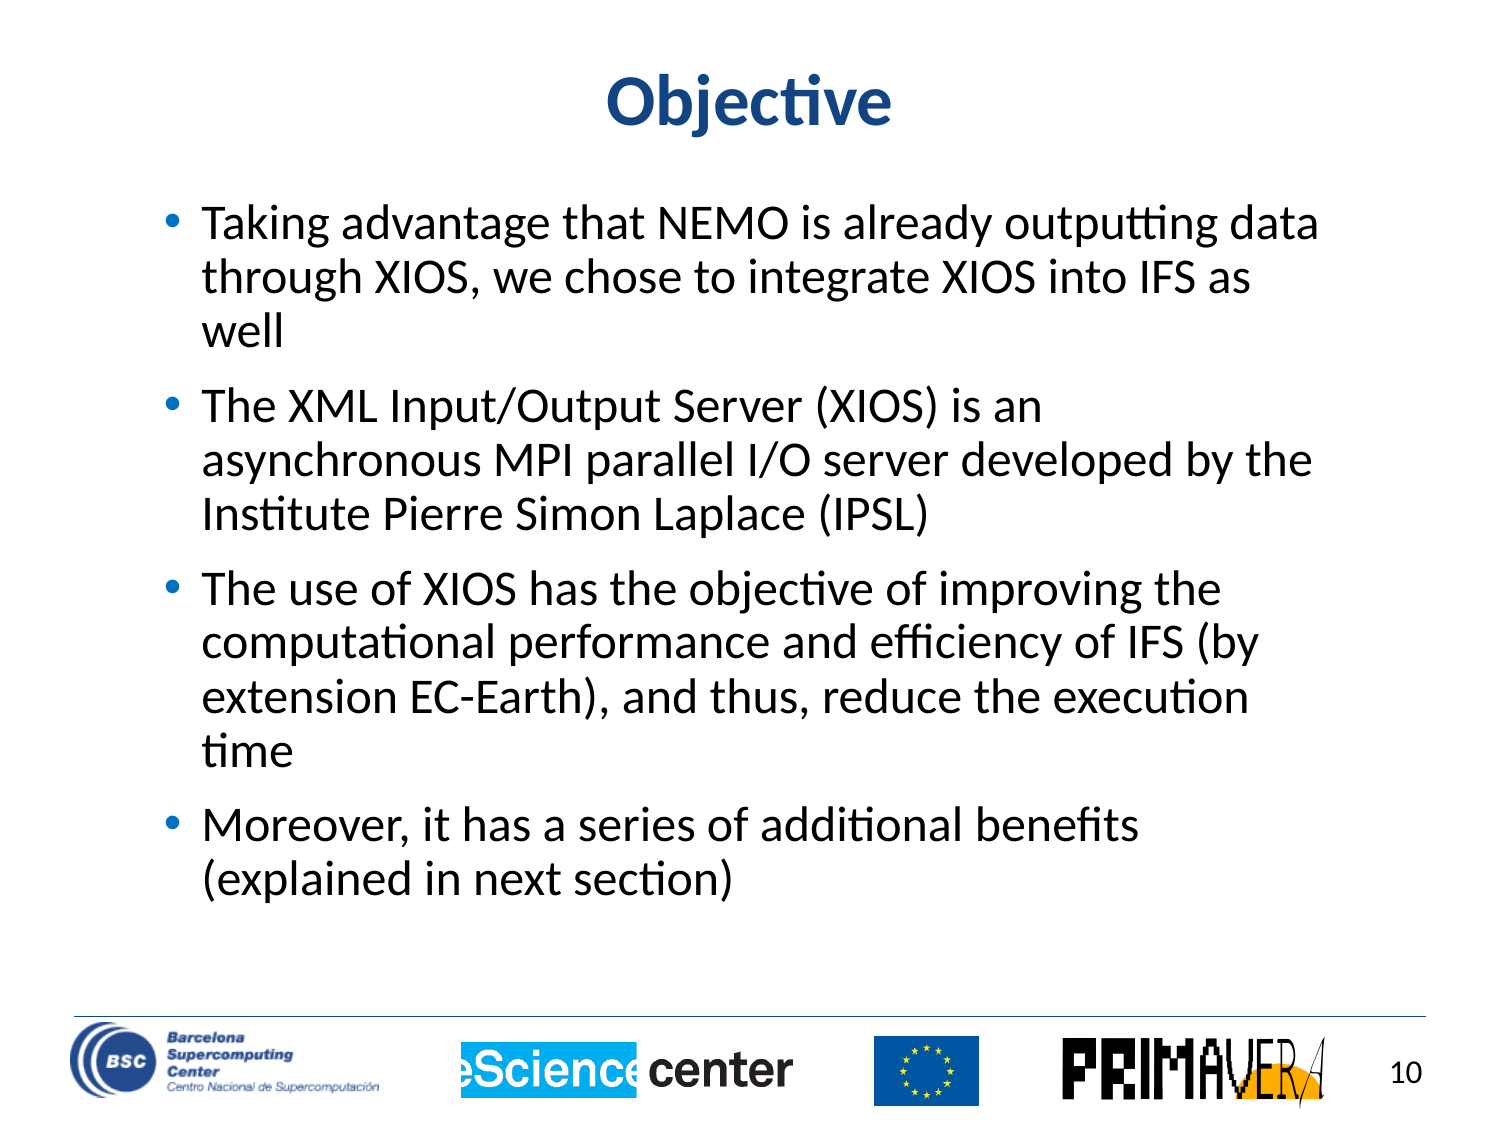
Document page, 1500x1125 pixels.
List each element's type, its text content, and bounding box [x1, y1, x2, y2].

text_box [73, 1016, 1438, 1109]
title Objective [192, 45, 1308, 159]
list Taking advantage that NEMO is already outputting data through XIOS, we chose to integrate XIOS into IFS as well The XML Input/Output Server (XIOS) is an asynchronous MPI parallel I/O server developed by the Institute Pierre Simon Laplace (IPSL) The use of XIOS has the objective of improving the computational performance and efficiency of IFS (by extension EC-Earth), and thus, reduce the execution time Moreover, it has a series of additional benefits (explained in next section) [140, 166, 1360, 1006]
